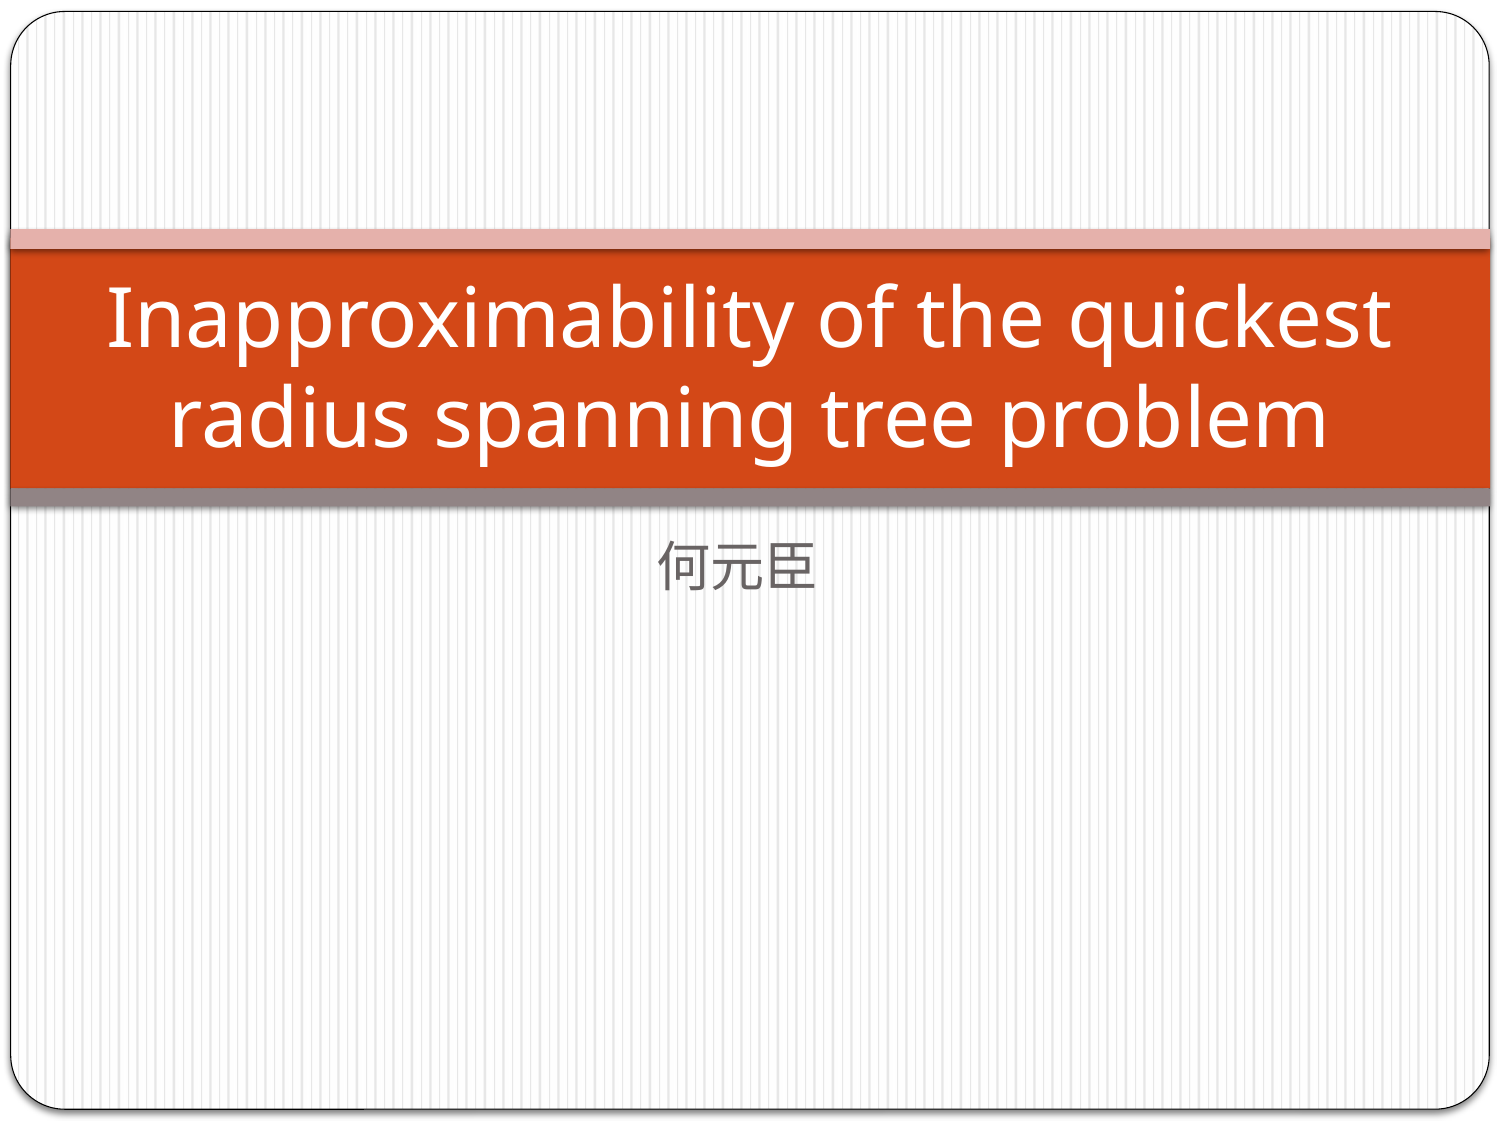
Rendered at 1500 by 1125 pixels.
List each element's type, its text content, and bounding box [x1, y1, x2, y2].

subtitle 何元臣 [212, 525, 1263, 788]
title Inapproximability of the quickest radius spanning tree problem [75, 247, 1425, 489]
